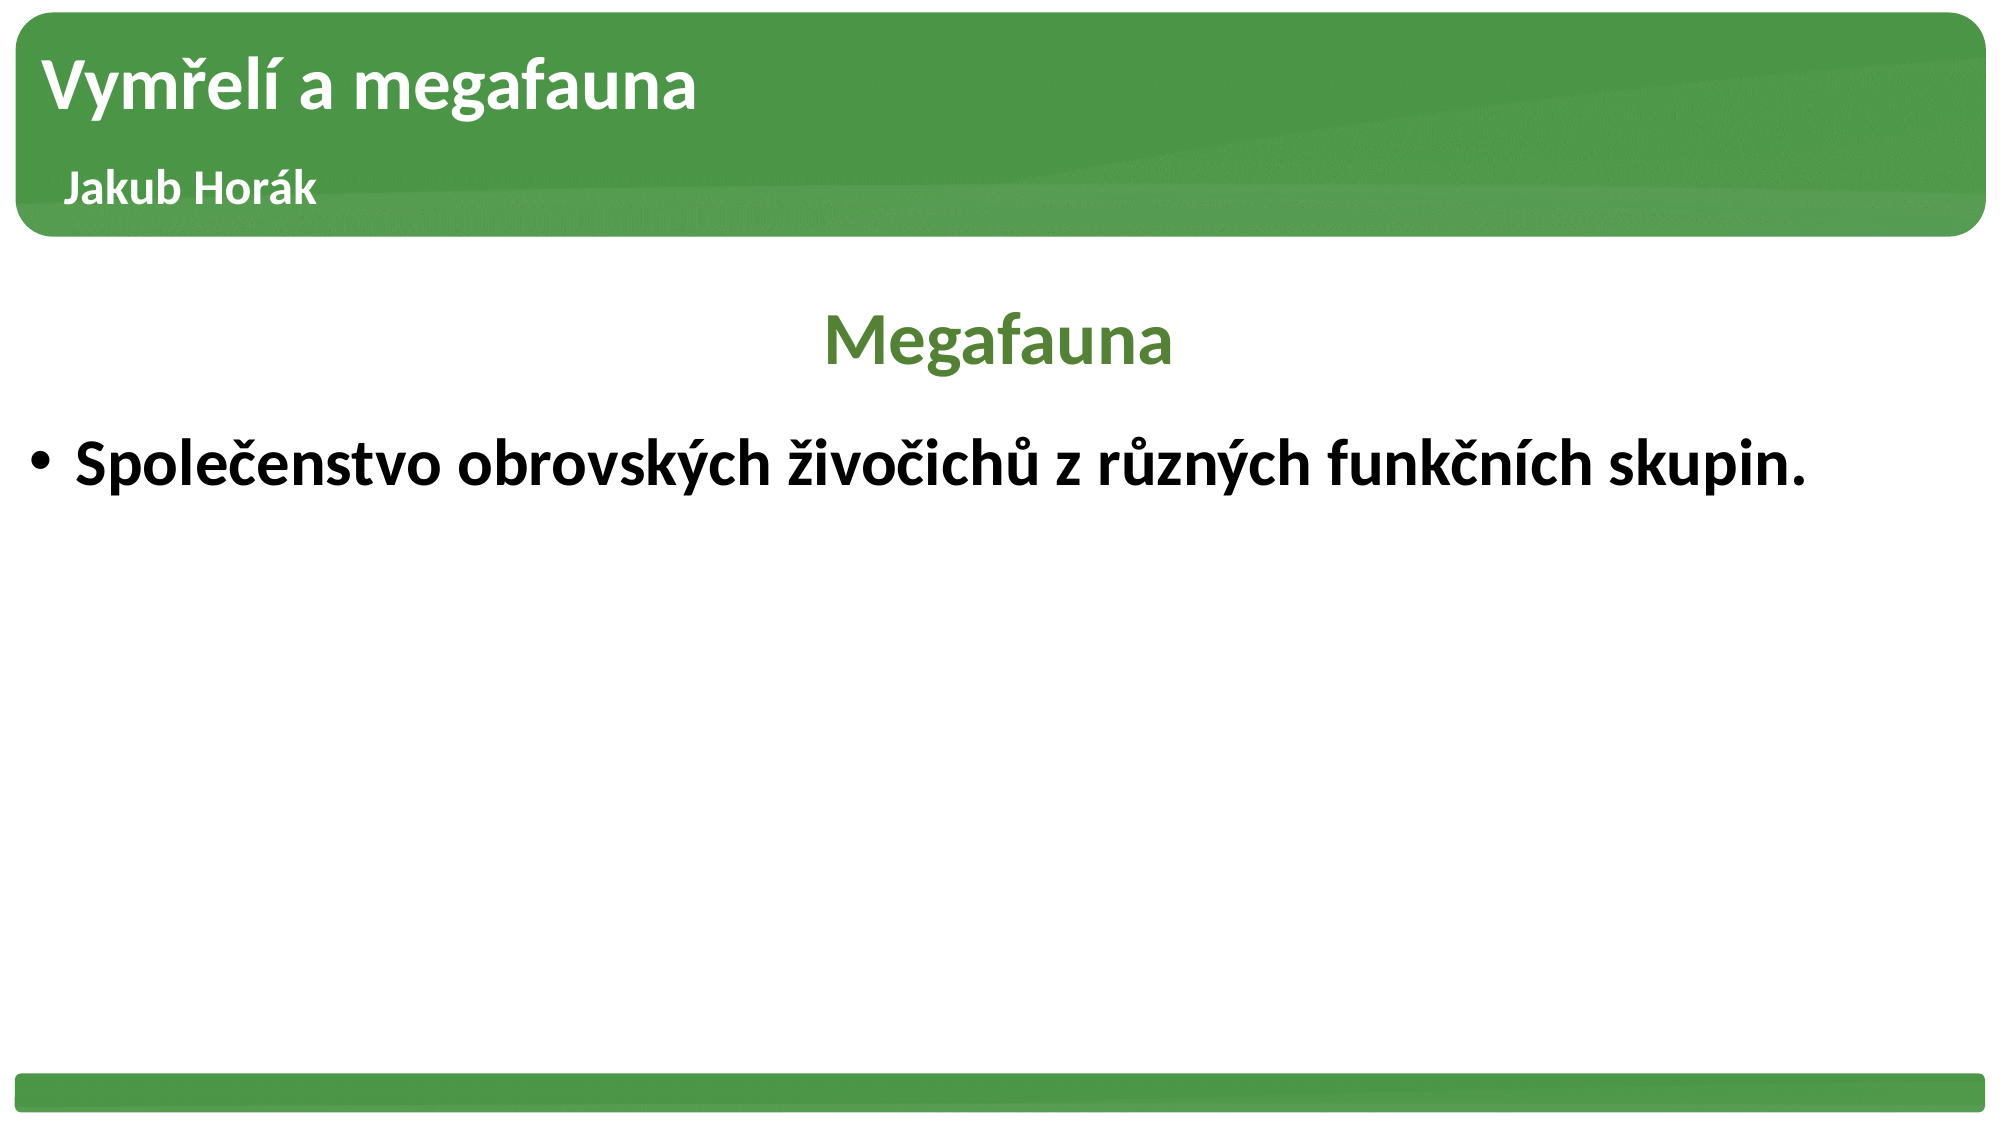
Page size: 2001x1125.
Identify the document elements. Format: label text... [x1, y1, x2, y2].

text_box Megafauna Společenstvo obrovských živočichů z různých funkčních skupin. [13, 236, 1985, 507]
text_box Vymřelí a megafauna Jakub Horák [14, 11, 1987, 236]
text_box [13, 1072, 1987, 1114]
